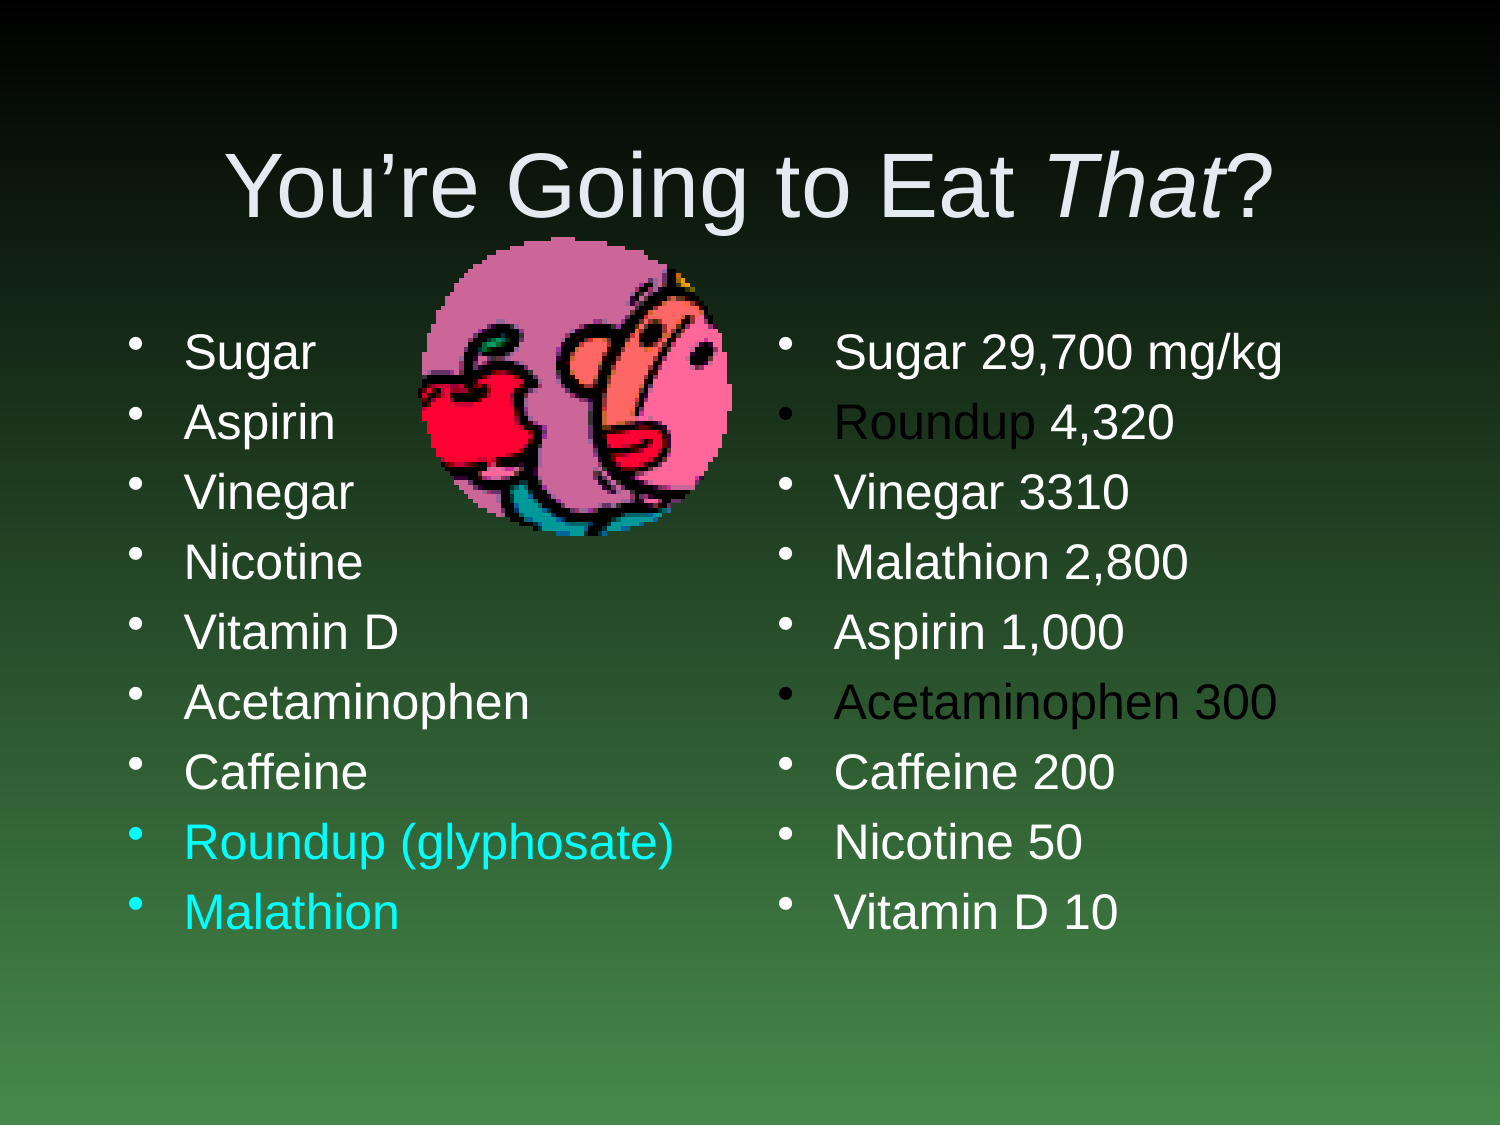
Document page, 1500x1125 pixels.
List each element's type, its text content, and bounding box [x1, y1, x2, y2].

text_box Sugar 29,700 mg/kg Roundup 4,320 Vinegar 3310 Malathion 2,800 Aspirin 1,000 Acetaminophen 300 Caffeine 200 Nicotine 50 Vitamin D 10 [762, 312, 1388, 988]
text_box You’re Going to Eat That? [112, 87, 1388, 275]
text_box Sugar Aspirin Vinegar Nicotine Vitamin D Acetaminophen Caffeine Roundup (glyphosate) Malathion [112, 312, 738, 988]
picture [418, 237, 732, 536]
